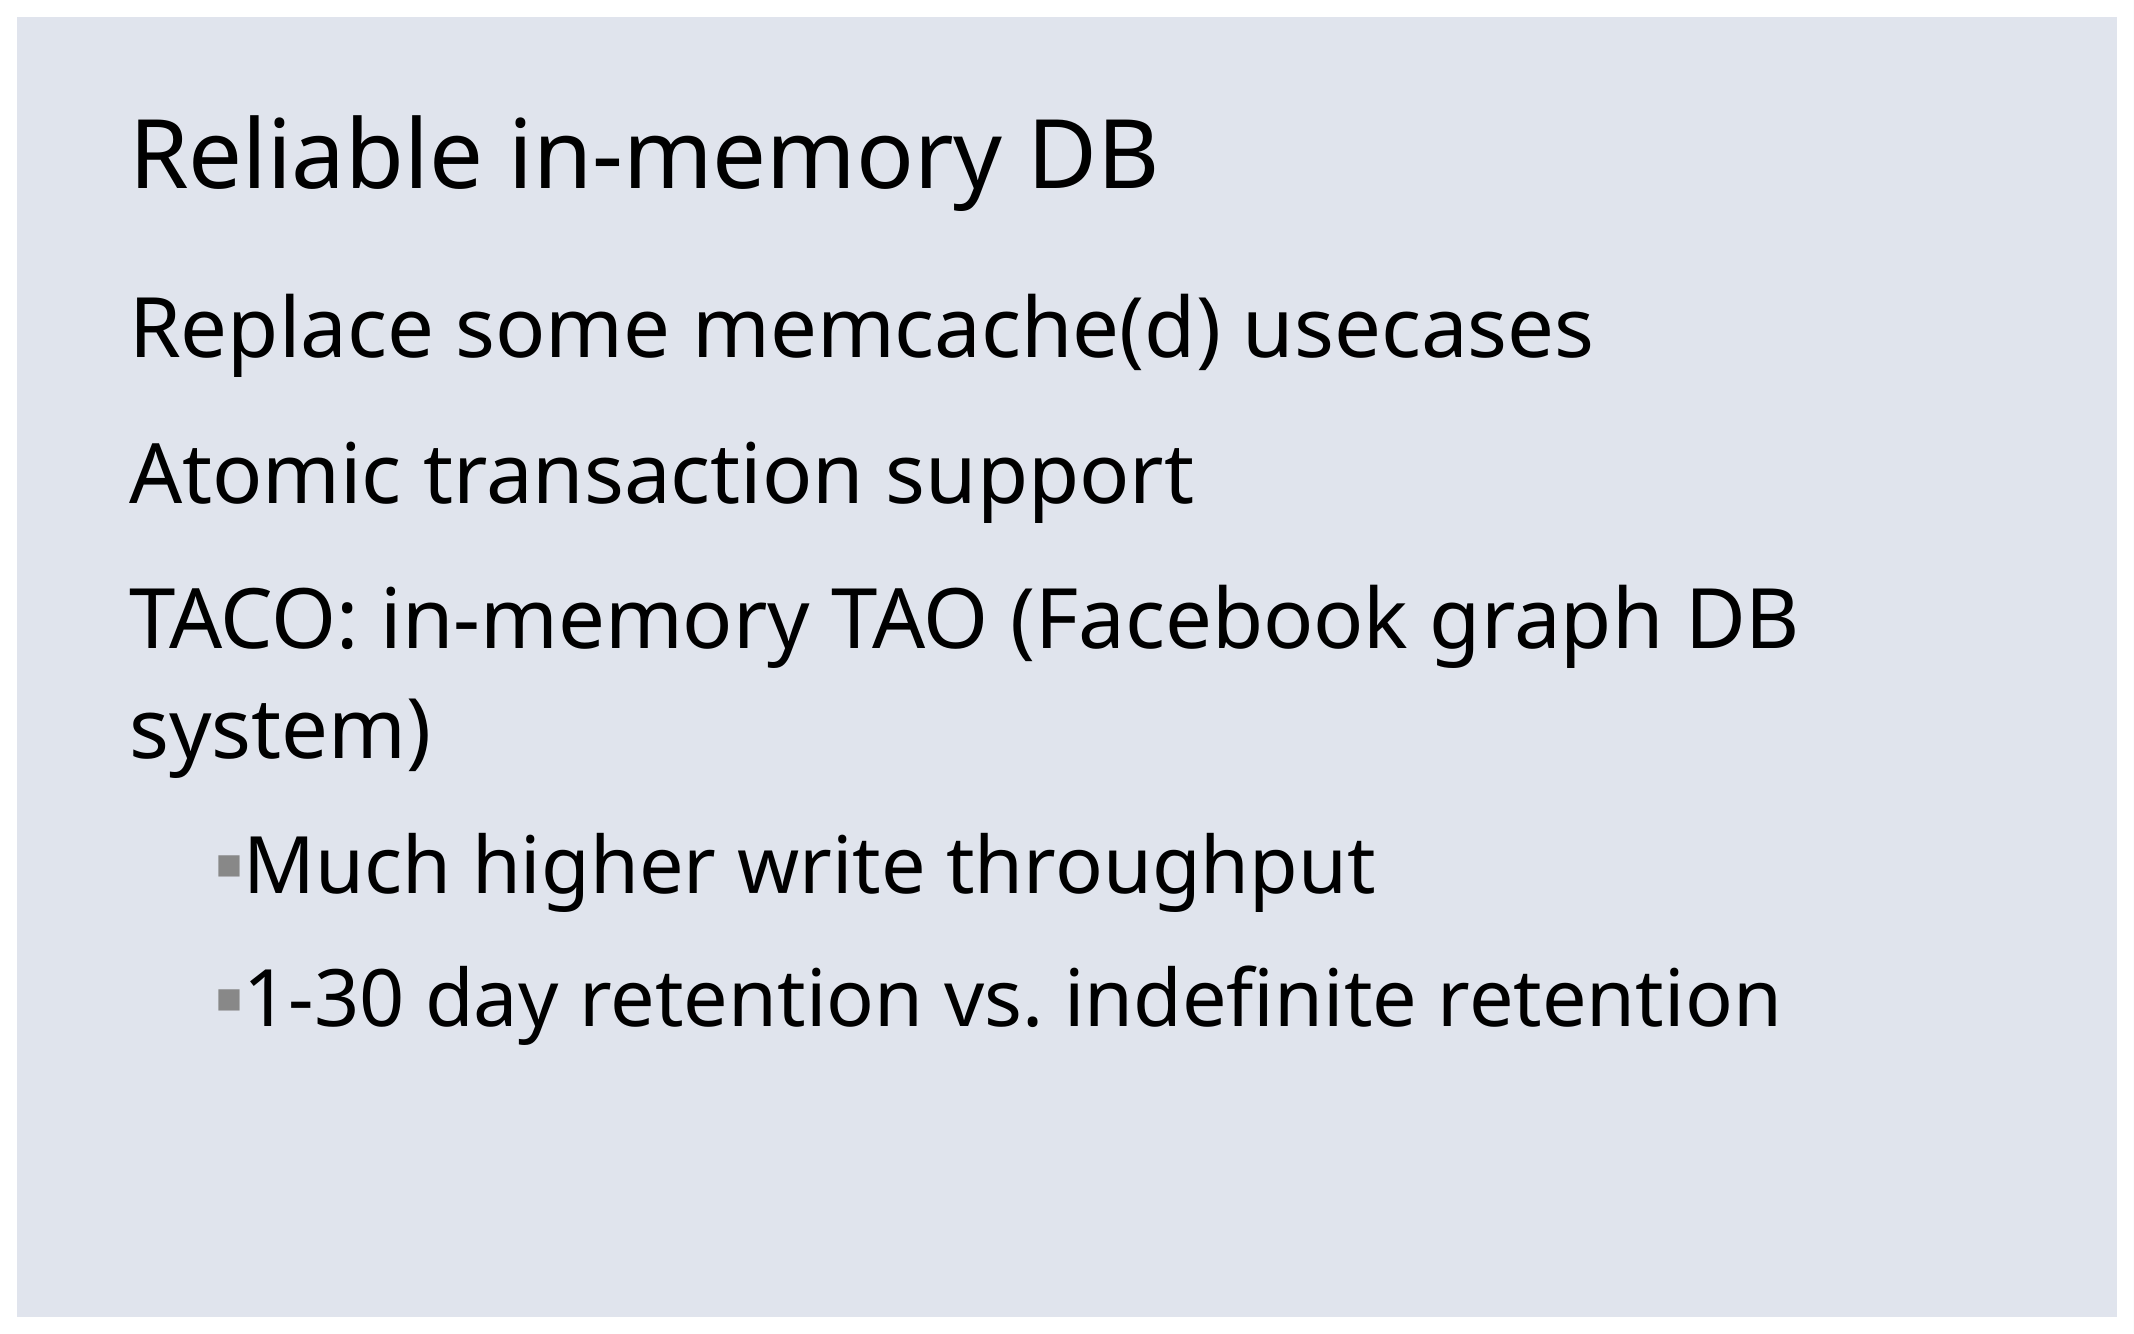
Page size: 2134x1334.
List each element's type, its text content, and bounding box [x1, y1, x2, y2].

list Replace some memcache(d) usecases Atomic transaction support TACO: in-memory TAO (Facebook graph DB system) Much higher write throughput 1-30 day retention vs. indefinite retention [128, 264, 2043, 1247]
title Reliable in-memory DB [128, 105, 2003, 216]
